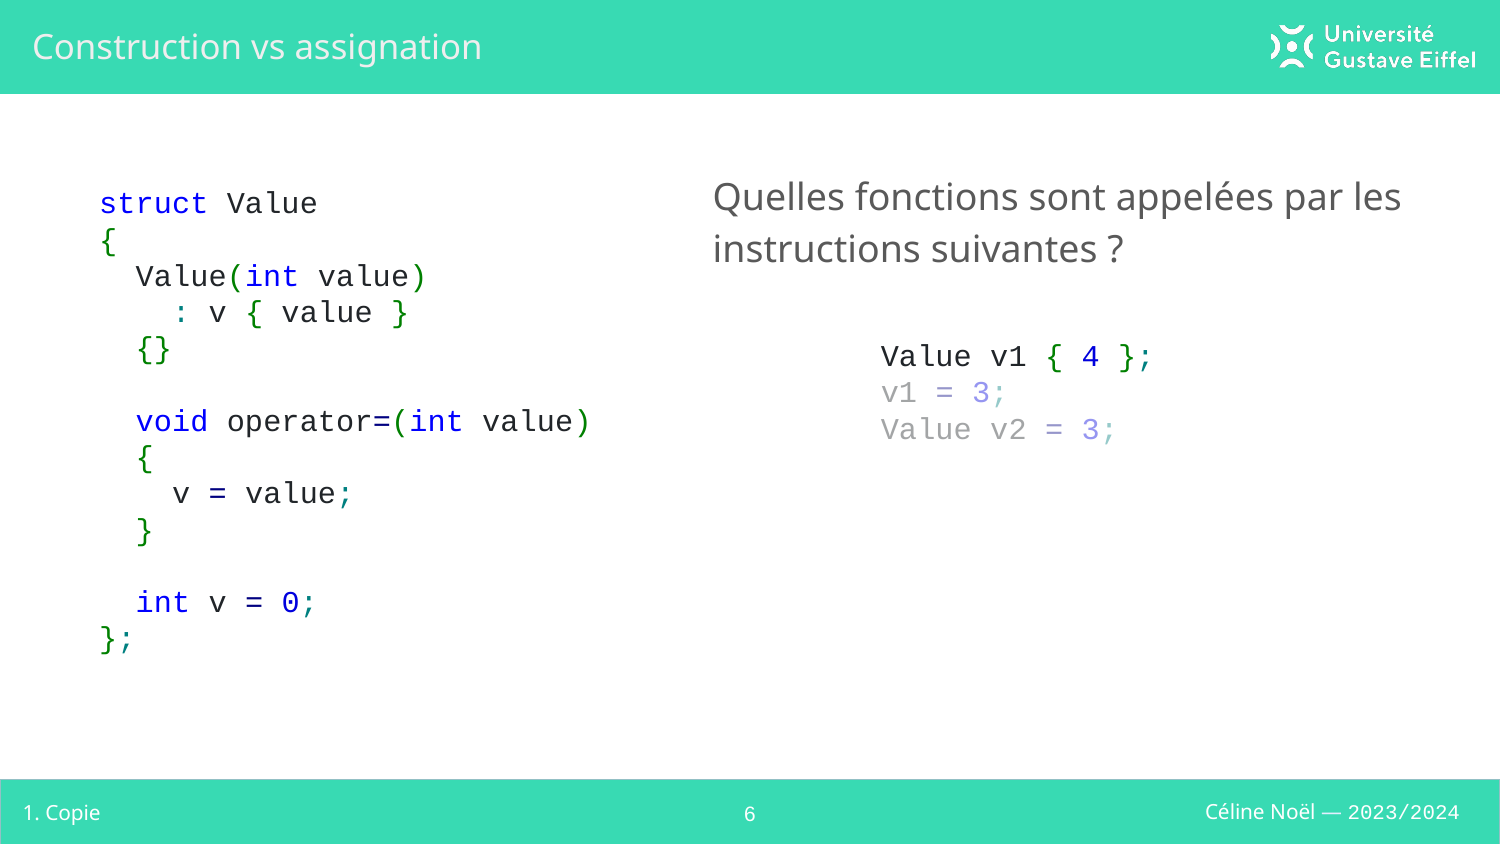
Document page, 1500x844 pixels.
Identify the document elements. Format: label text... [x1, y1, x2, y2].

text_box Value v1 { 4 }; v1 = 3; Value v2 = 3; [865, 321, 1184, 379]
text_box struct Value { Value(int value) : v { value } {} void operator=(int value) { v = value; } int v = 0; }; [84, 168, 613, 670]
text_box [865, 379, 1260, 465]
picture [1440, 25, 1475, 68]
title 1. Copie [7, 779, 689, 844]
title Construction vs assignation [17, 9, 1440, 82]
slide_number ‹#› [705, 785, 795, 840]
text_box Quelles fonctions sont appelées par les instructions suivantes ? [697, 151, 1463, 285]
